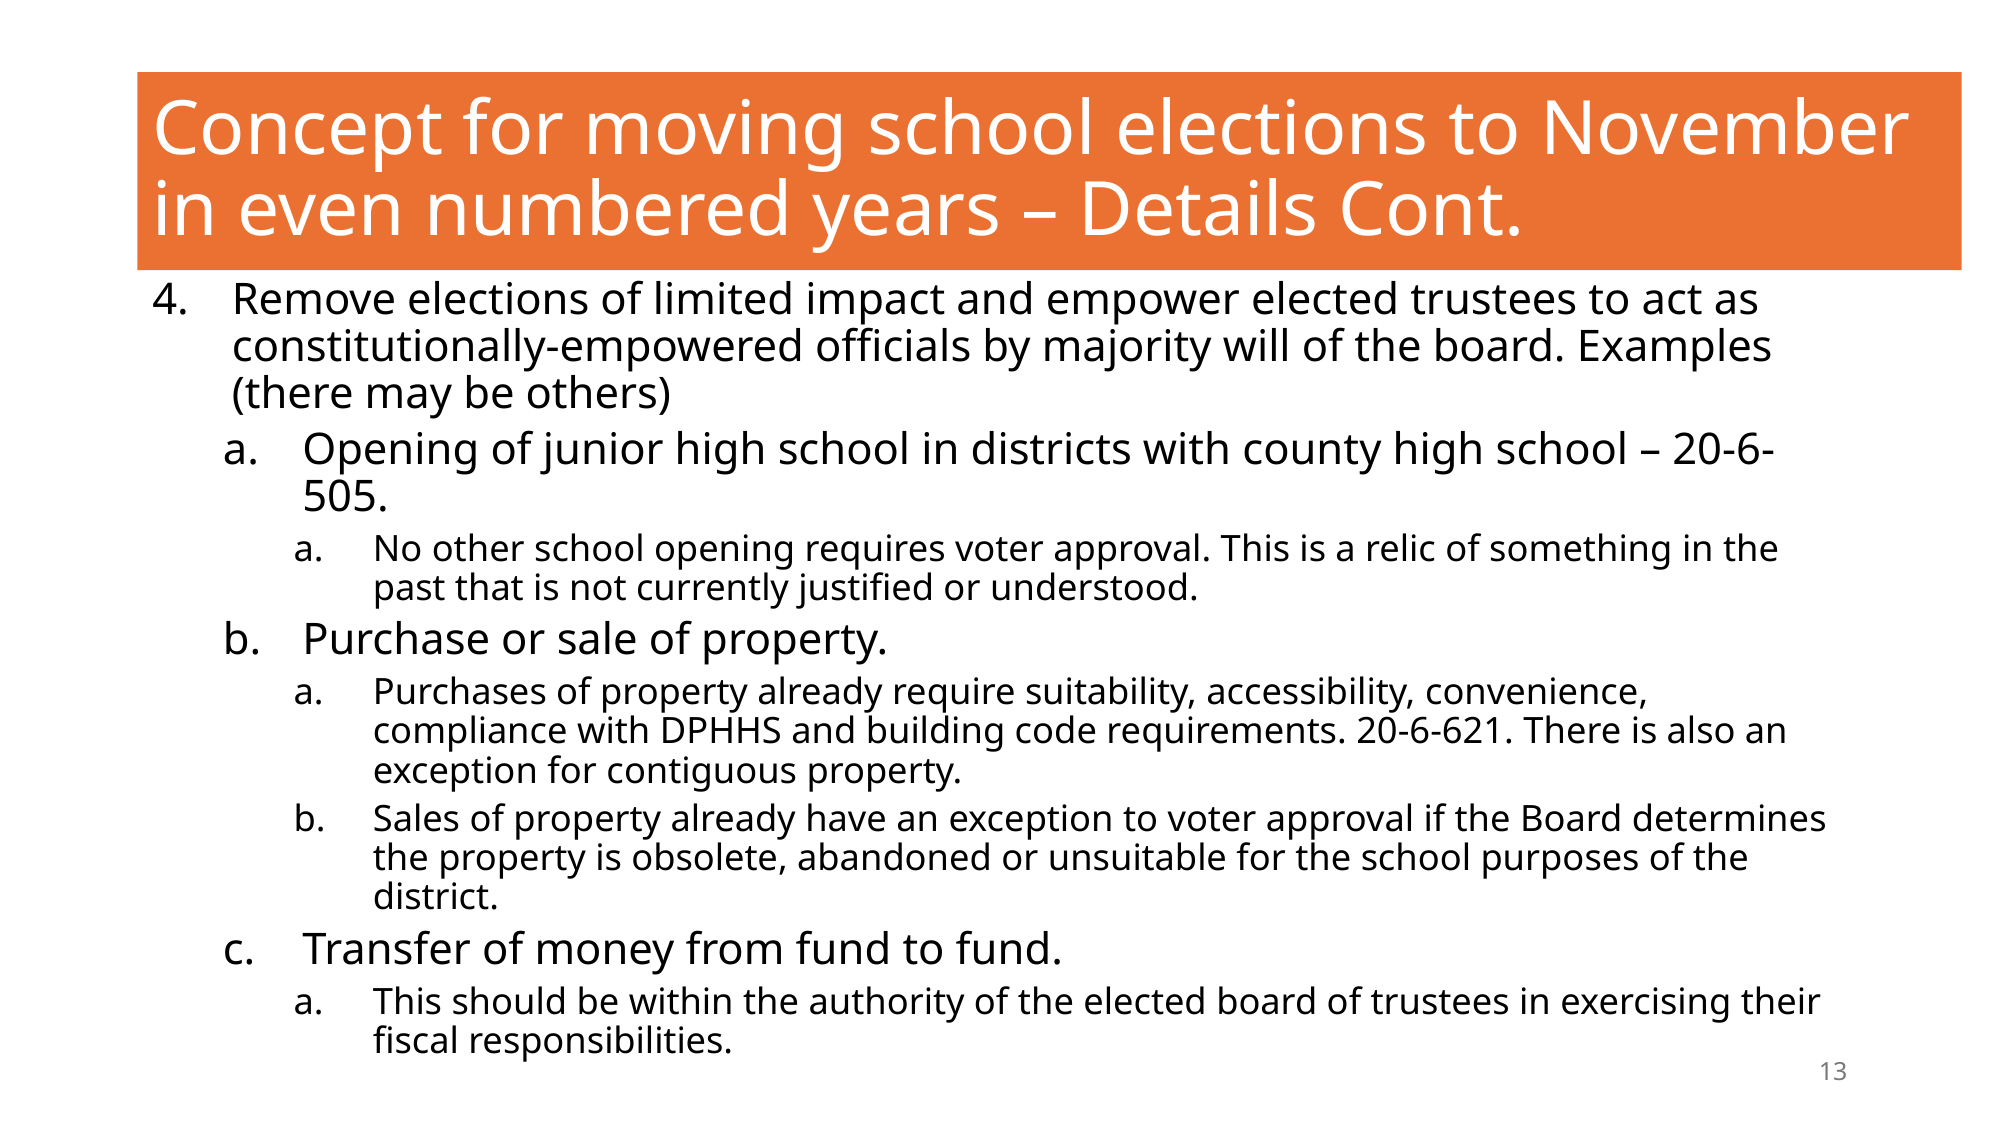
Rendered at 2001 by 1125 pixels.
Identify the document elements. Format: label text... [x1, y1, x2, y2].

title Concept for moving school elections to November in even numbered years – Details Cont. [137, 72, 1962, 271]
slide_number 13 [1412, 1042, 1863, 1103]
list Remove elections of limited impact and empower elected trustees to act as constitutionally-empowered officials by majority will of the board. Examples (there may be others) Opening of junior high school in districts with county high school – 20-6-505. No other school opening requires voter approval. This is a relic of something in the past that is not currently justified or understood. Purchase or sale of property. Purchases of property already require suitability, accessibility, convenience, compliance with DPHHS and building code requirements. 20-6-621. There is also an exception for contiguous property. Sales of property already have an exception to voter approval if the Board determines the property is obsolete, abandoned or unsuitable for the school purposes of the district. Transfer of money from fund to fund. This should be within the authority of the elected board of trustees in exercising their fiscal responsibilities. [137, 270, 1863, 1074]
